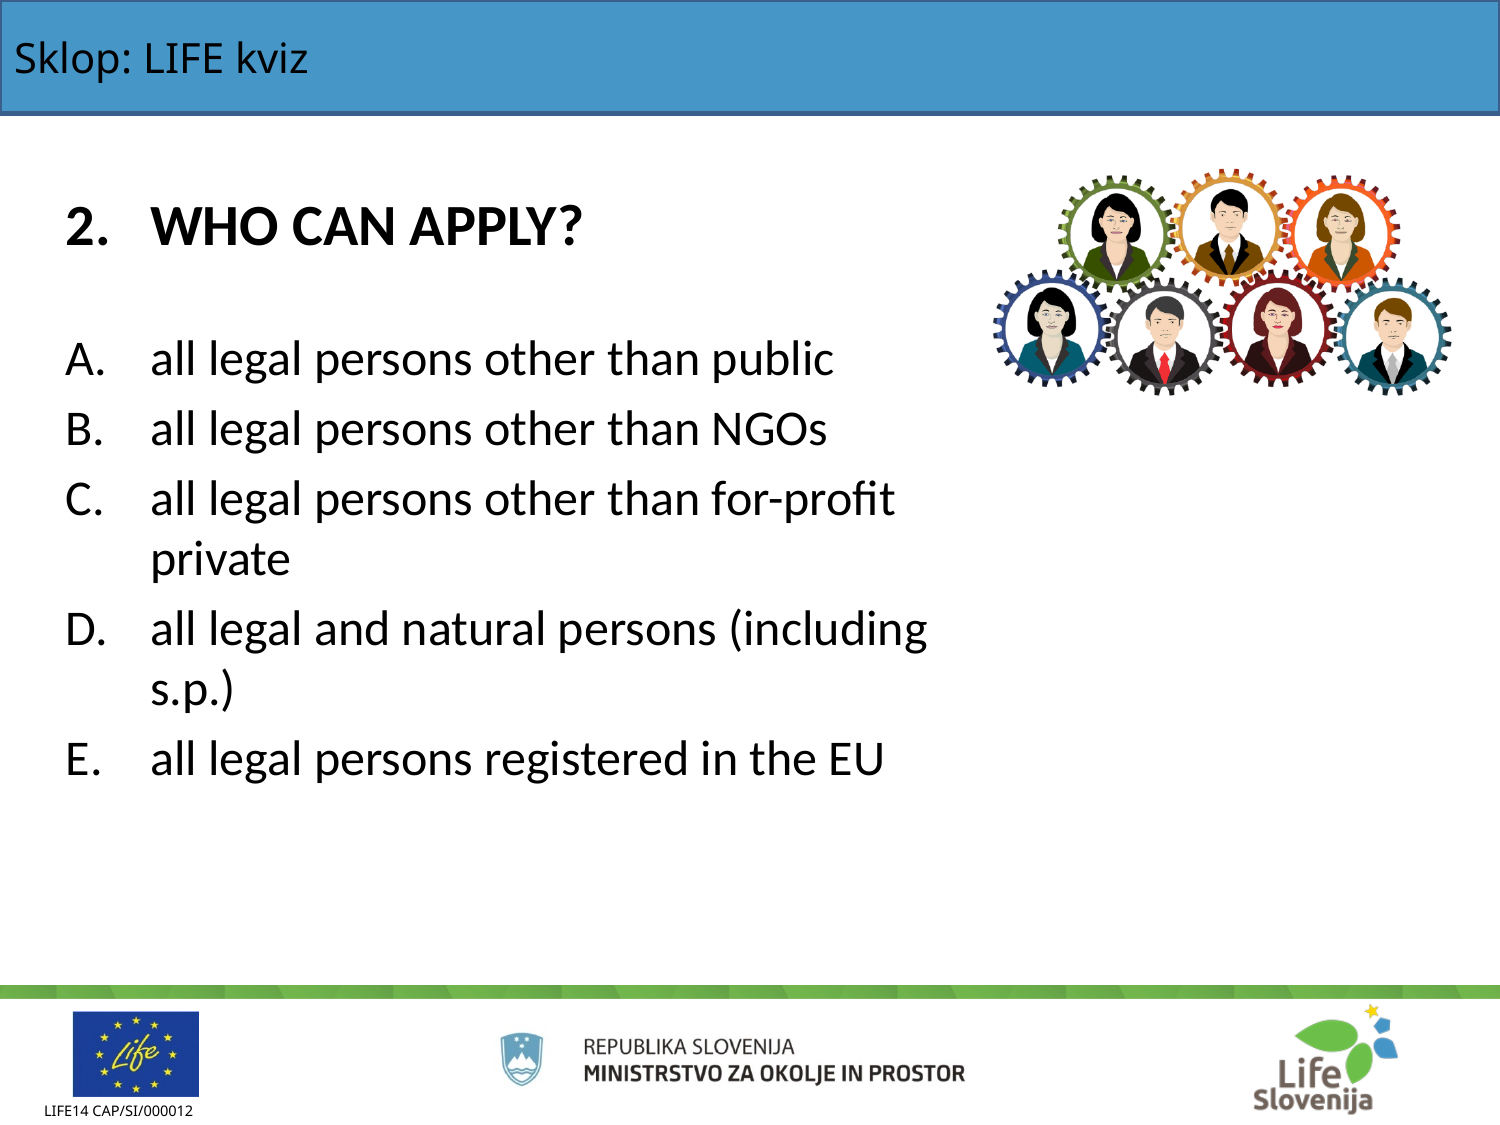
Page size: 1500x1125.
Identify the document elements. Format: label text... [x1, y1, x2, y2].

picture [1249, 1000, 1404, 1119]
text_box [29, 1011, 239, 1125]
list WHO CAN APPLY? all legal persons other than public all legal persons other than NGOs all legal persons other than for-profit private all legal and natural persons (including s.p.) all legal persons registered in the EU [50, 179, 987, 953]
text_box Sklop: LIFE kviz [0, 0, 1500, 116]
picture [987, 143, 1466, 420]
picture [491, 1026, 972, 1090]
picture [0, 984, 1500, 999]
